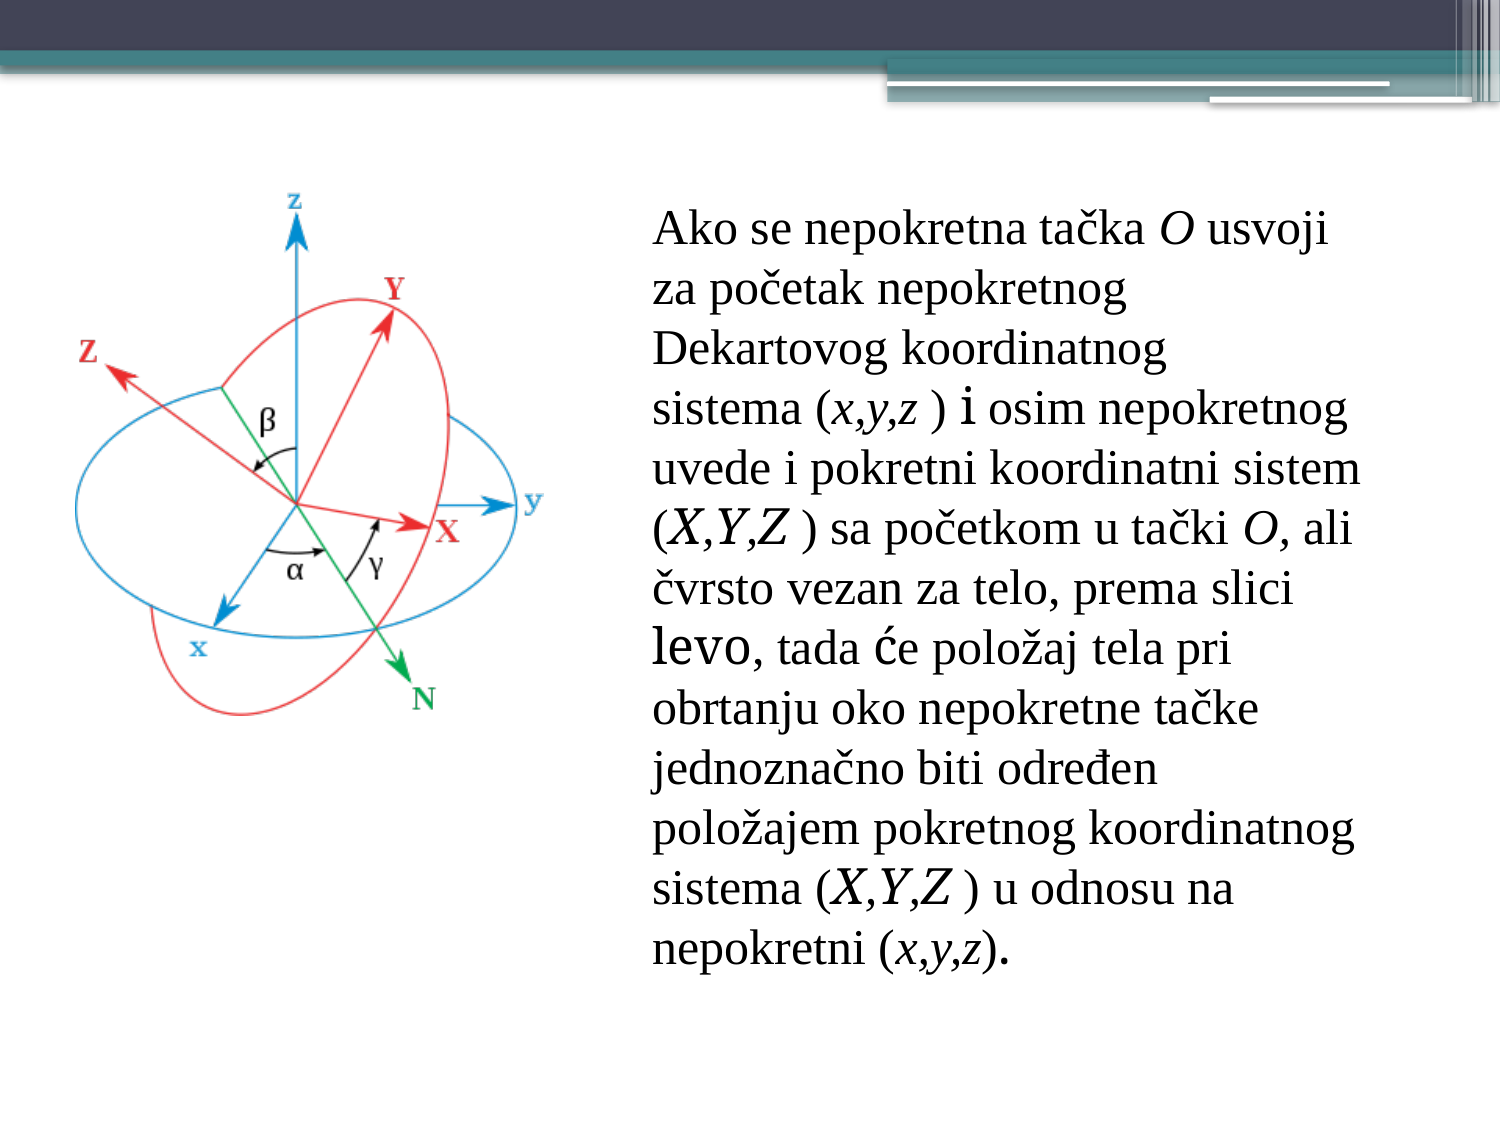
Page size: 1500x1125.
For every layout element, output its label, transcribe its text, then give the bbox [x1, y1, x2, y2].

text_box Ako se nepokretna tačka O usvoji za početak nepokretnog Dekartovog koordinatnog sistema (x,y,z ) i osim nepokretnog uvede i pokretni koordinatni sistem (X,Y,Z ) sa početkom u tački O, ali čvrsto vezan za telo, prema slici levo, tada će položaj tela pri obrtanju oko nepokretne tačke jednoznačno biti određen položajem pokretnog koordinatnog sistema (X,Y,Z ) u odnosu na nepokretni (x,y,z). [637, 187, 1388, 983]
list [74, 187, 544, 716]
